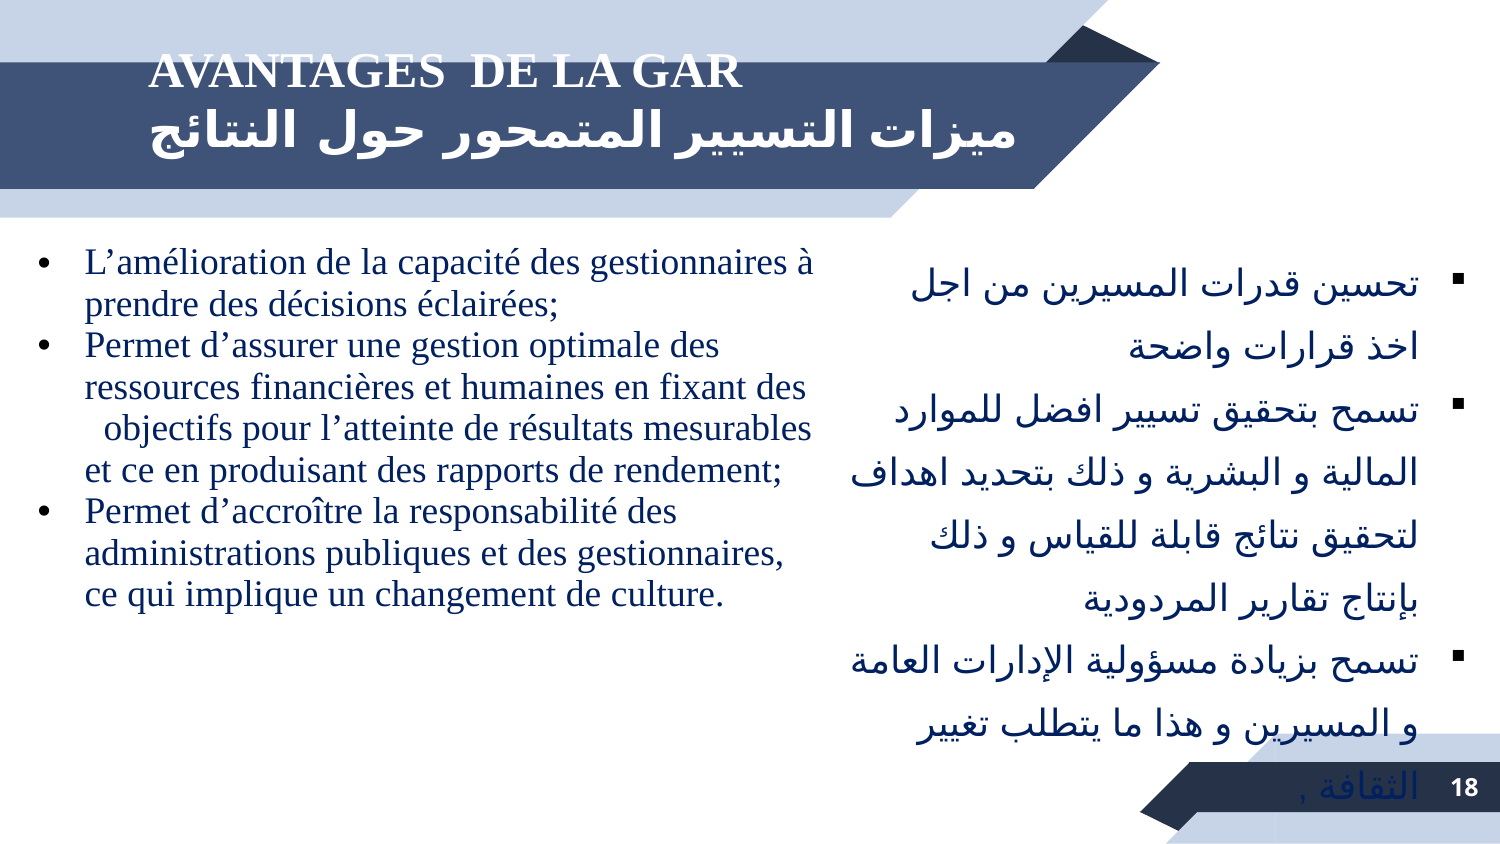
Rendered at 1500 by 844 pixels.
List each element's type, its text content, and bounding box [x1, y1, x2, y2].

slide_number 18 [1249, 760, 1494, 813]
table_header L’amélioration de la capacité des gestionnaires à prendre des décisions éclairées; Permet d’assurer une gestion optimale des ressources financières et humaines en fixant des objectifs pour l’atteinte de résultats mesurables et ce en produisant des rapports de rendement; Permet d’accroître la responsabilité des administrations publiques et des gestionnaires, ce qui implique un changement de culture. [23, 234, 833, 815]
title AVANTAGES DE LA GAR ميزات التسيير المتمحور حول النتائج [133, 64, 1035, 190]
table_header تحسين قدرات المسيرين من اجل اخذ قرارات واضحة تسمح بتحقيق تسيير افضل للموارد المالية و البشرية و ذلك بتحديد اهداف لتحقيق نتائج قابلة للقياس و ذلك بإنتاج تقارير المردودية تسمح بزيادة مسؤولية الإدارات العامة و المسيرين و هذا ما يتطلب تغيير الثقافة , [833, 234, 1482, 815]
